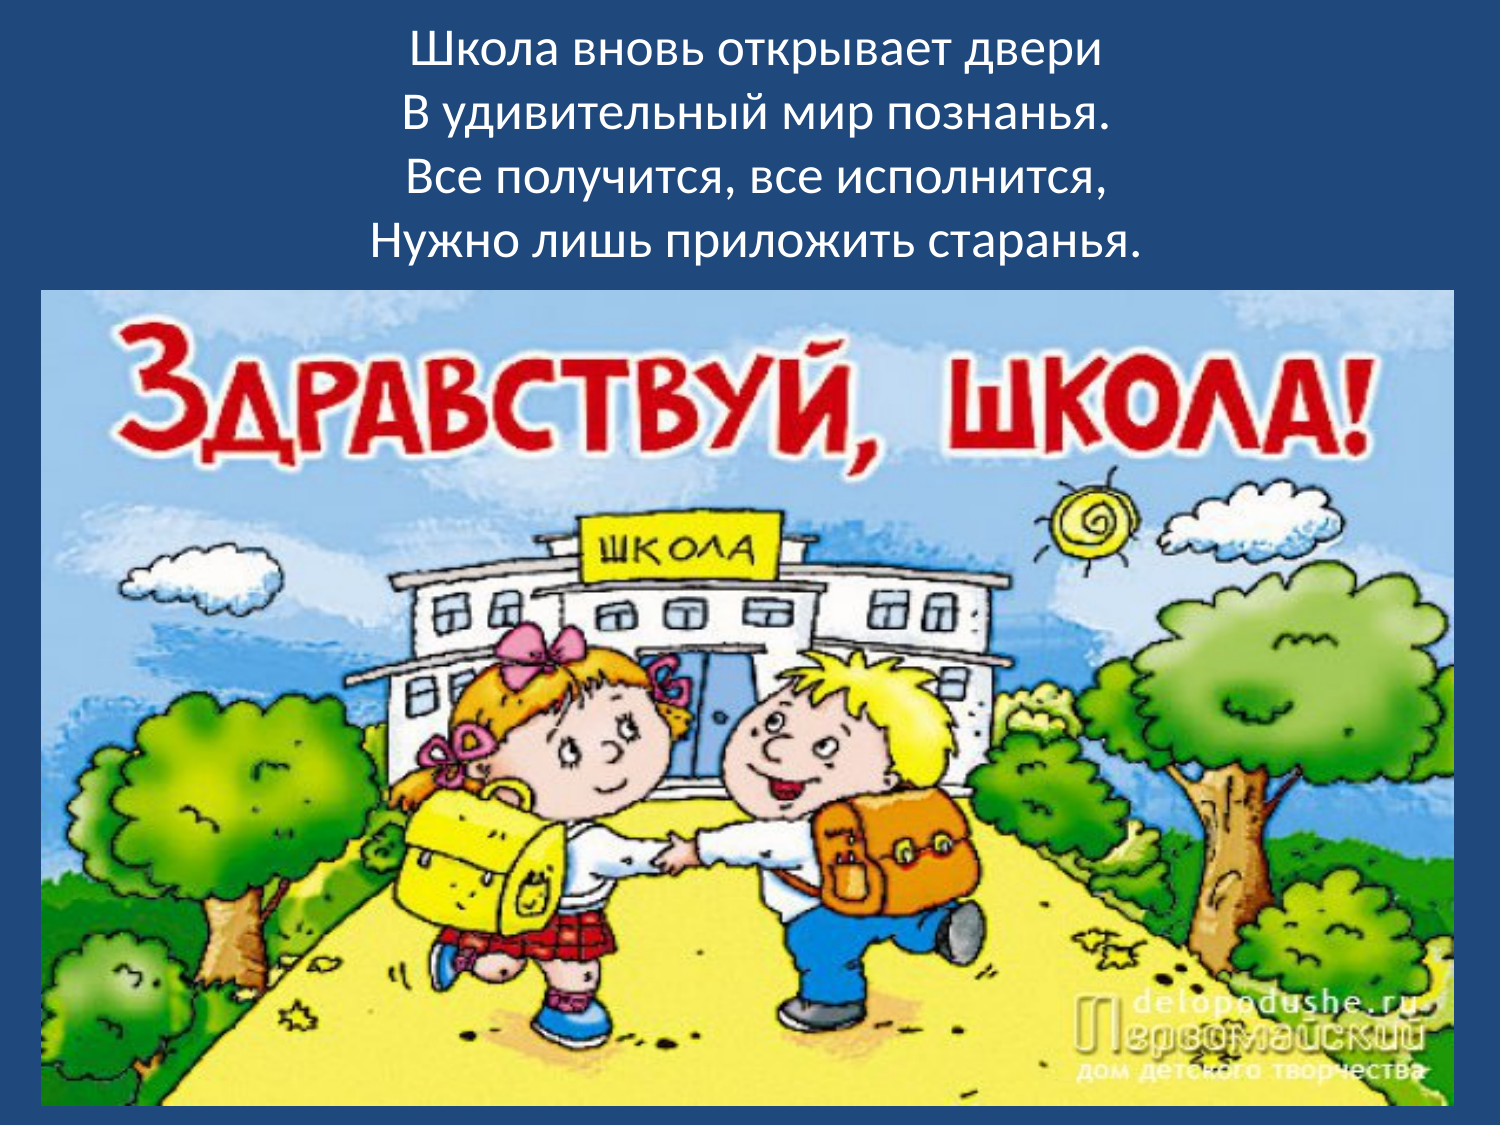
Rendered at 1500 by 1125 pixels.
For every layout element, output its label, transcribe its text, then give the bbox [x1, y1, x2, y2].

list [41, 290, 1454, 1107]
title Школа вновь открывает двери В удивительный мир познанья. Все получится, все исполнится, Нужно лишь приложить старанья. [88, 4, 1425, 277]
